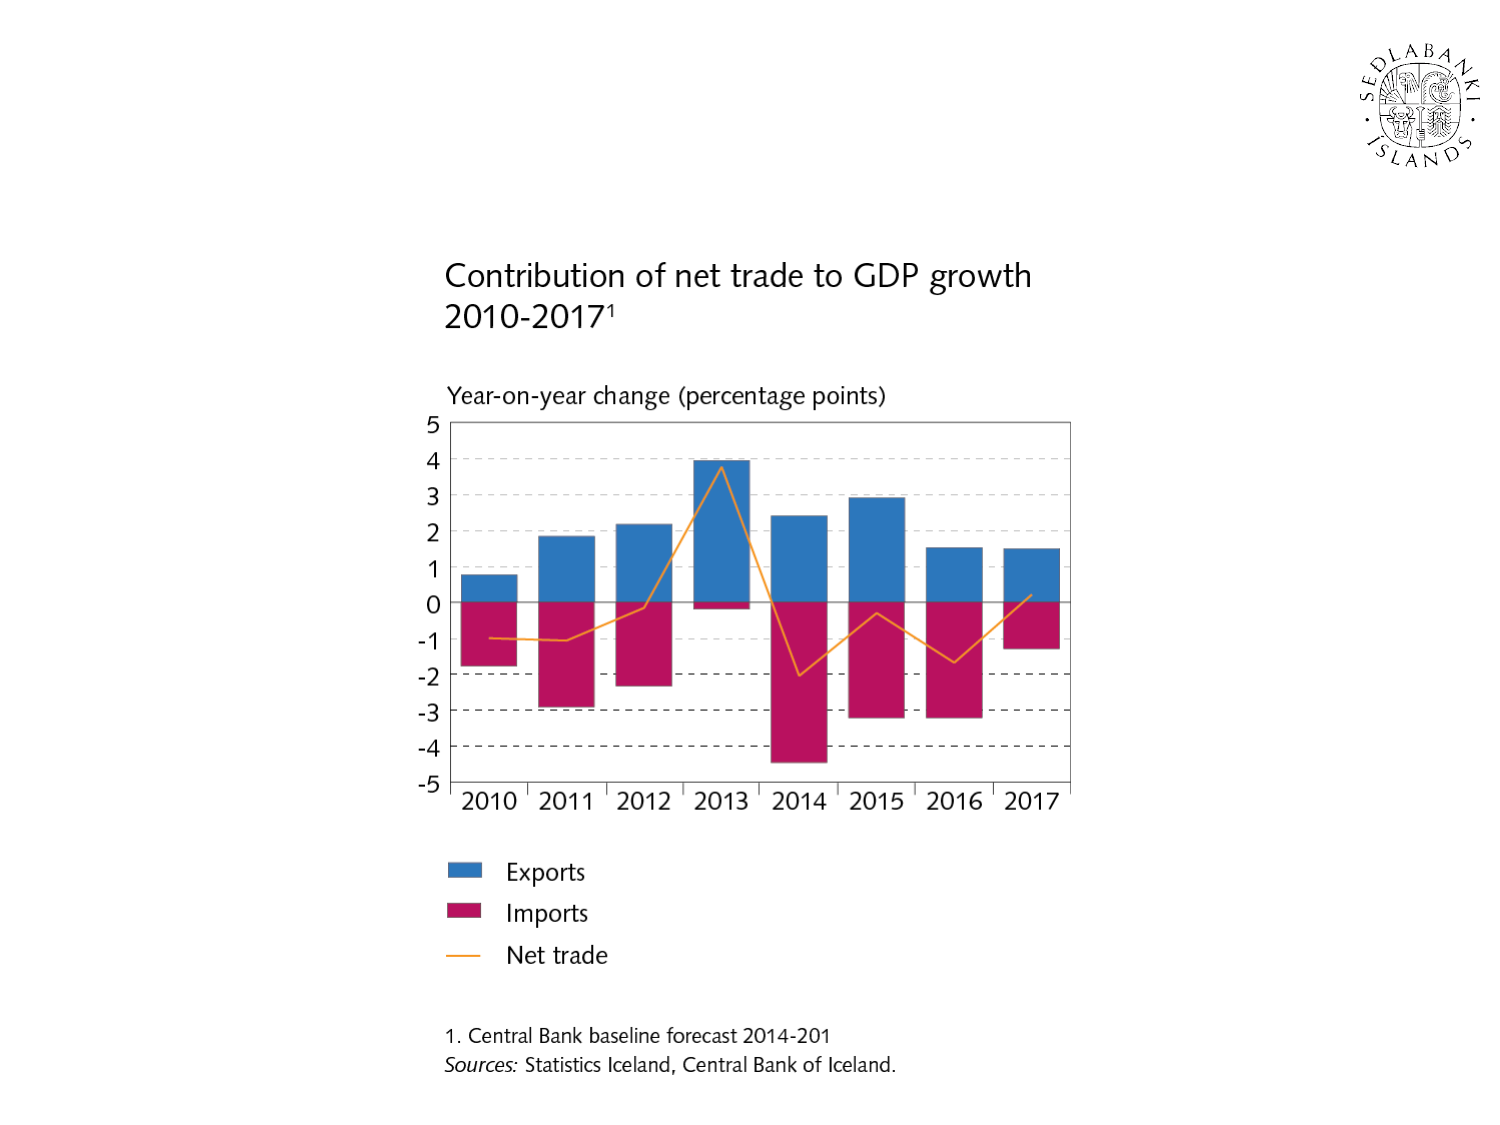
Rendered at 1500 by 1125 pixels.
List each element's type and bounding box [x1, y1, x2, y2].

list [417, 259, 1071, 1077]
picture [1357, 42, 1482, 173]
